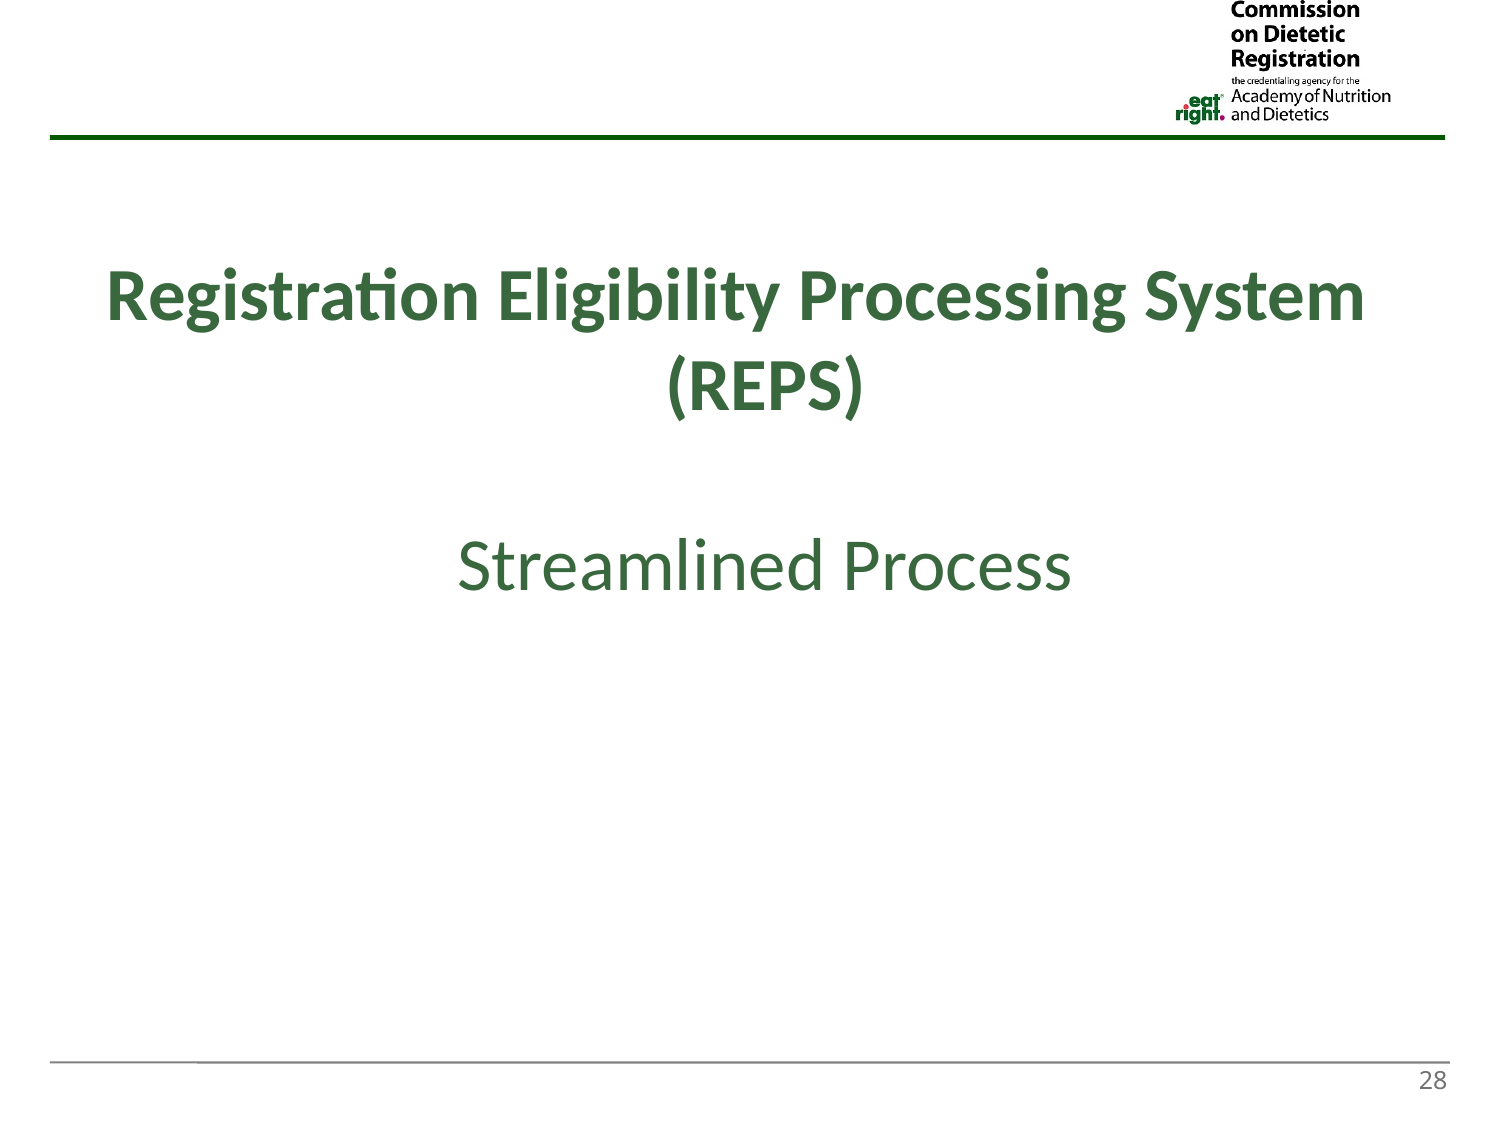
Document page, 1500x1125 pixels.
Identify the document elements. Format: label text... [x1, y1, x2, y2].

slide_number 28 [1112, 1062, 1463, 1100]
list Registration Eligibility Processing System (REPS) Streamlined Process [74, 237, 1401, 988]
picture [1175, 0, 1393, 125]
